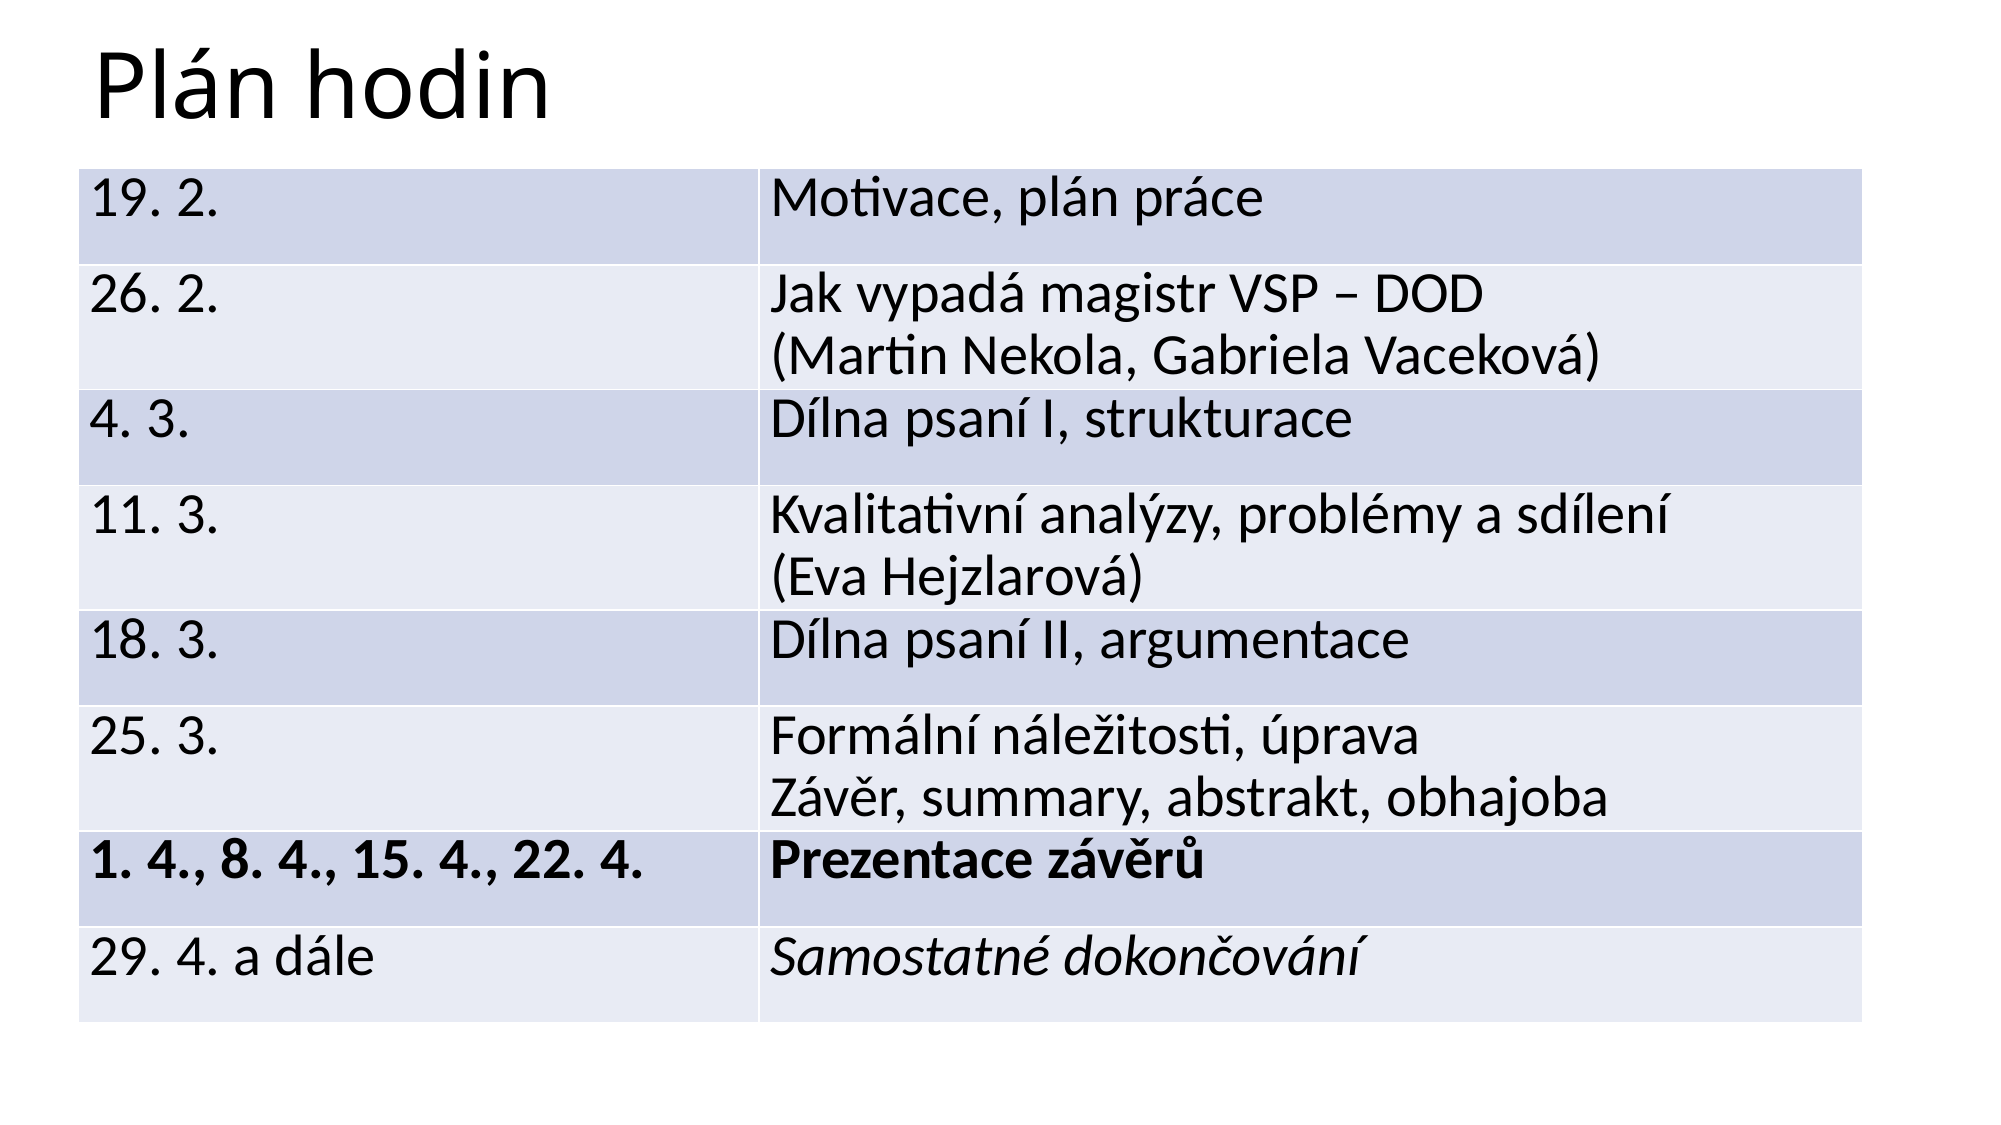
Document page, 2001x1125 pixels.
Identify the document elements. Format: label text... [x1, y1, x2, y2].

table_header Motivace, plán práce [760, 169, 1862, 264]
table_cell 1. 4., 8. 4., 15. 4., 22. 4. [79, 832, 758, 926]
table_cell Prezentace závěrů [760, 832, 1862, 926]
table_cell Samostatné dokončování [760, 928, 1862, 1022]
table_cell 25. 3. [79, 707, 758, 830]
table_cell Dílna psaní II, argumentace [760, 611, 1862, 705]
table_cell 18. 3. [79, 611, 758, 705]
table_cell 26. 2. [79, 266, 758, 389]
table_cell Dílna psaní I, strukturace [760, 390, 1862, 485]
table_cell 29. 4. a dále [79, 928, 758, 1022]
table_cell 4. 3. [79, 390, 758, 485]
table_header 19. 2. [79, 169, 758, 264]
table_cell Kvalitativní analýzy, problémy a sdílení (Eva Hejzlarová) [760, 486, 1862, 609]
table_cell 11. 3. [79, 486, 758, 609]
table_cell Formální náležitosti, úprava Závěr, summary, abstrakt, obhajoba [760, 707, 1862, 830]
title Plán hodin [77, 0, 1803, 168]
table_cell Jak vypadá magistr VSP – DOD (Martin Nekola, Gabriela Vaceková) [760, 266, 1862, 389]
